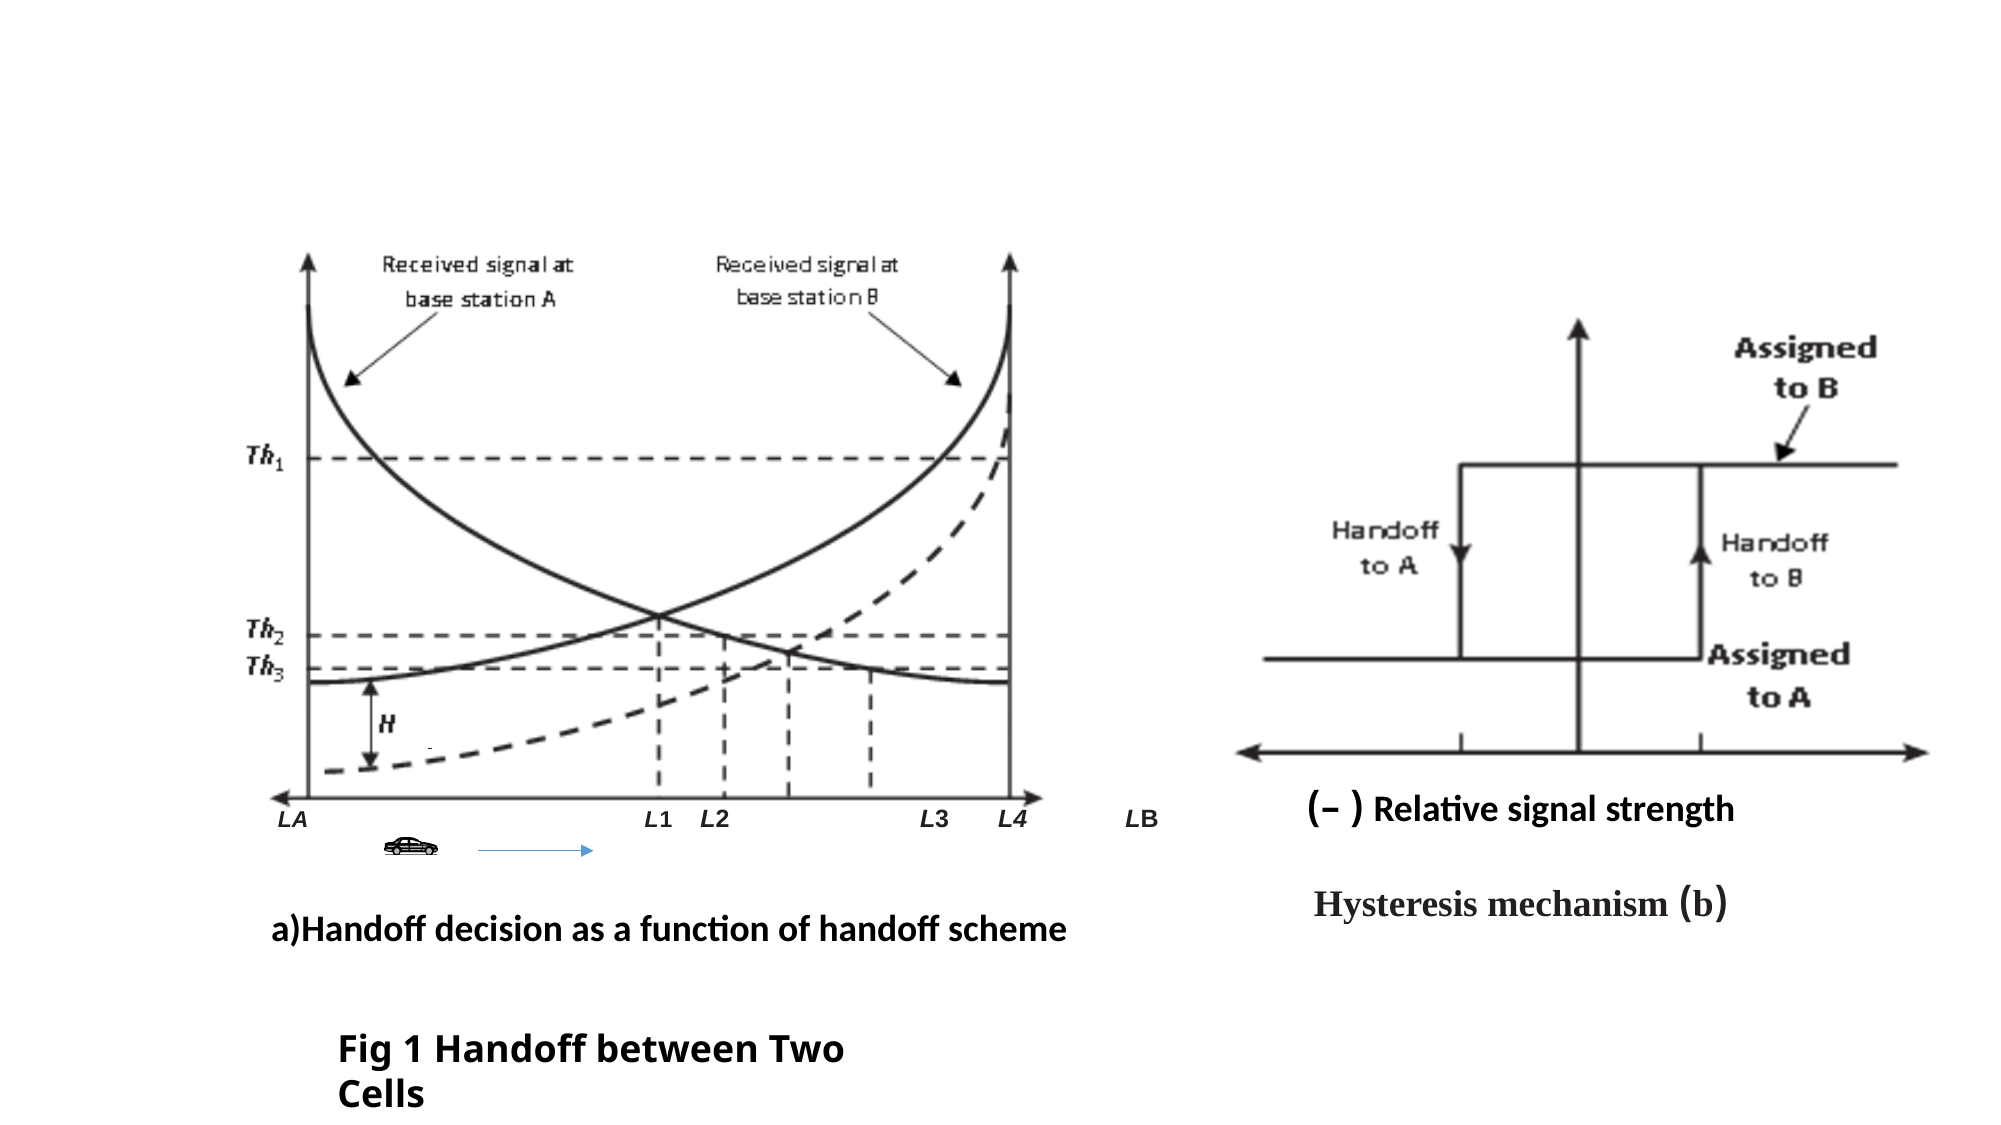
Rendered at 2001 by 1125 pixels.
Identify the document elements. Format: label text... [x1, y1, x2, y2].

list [245, 245, 1047, 810]
text_box a)Handoff decision as a function of handoff scheme [255, 896, 1084, 957]
picture [384, 837, 438, 855]
picture [1231, 315, 1933, 765]
text_box Fig 1 Handoff between Two Cells [322, 1017, 947, 1123]
text_box LA L1 L2 L3 L4 LB [262, 724, 1583, 930]
text_box (b) Hysteresis mechanism [1299, 871, 1743, 931]
text_box [1262, 854, 1933, 930]
